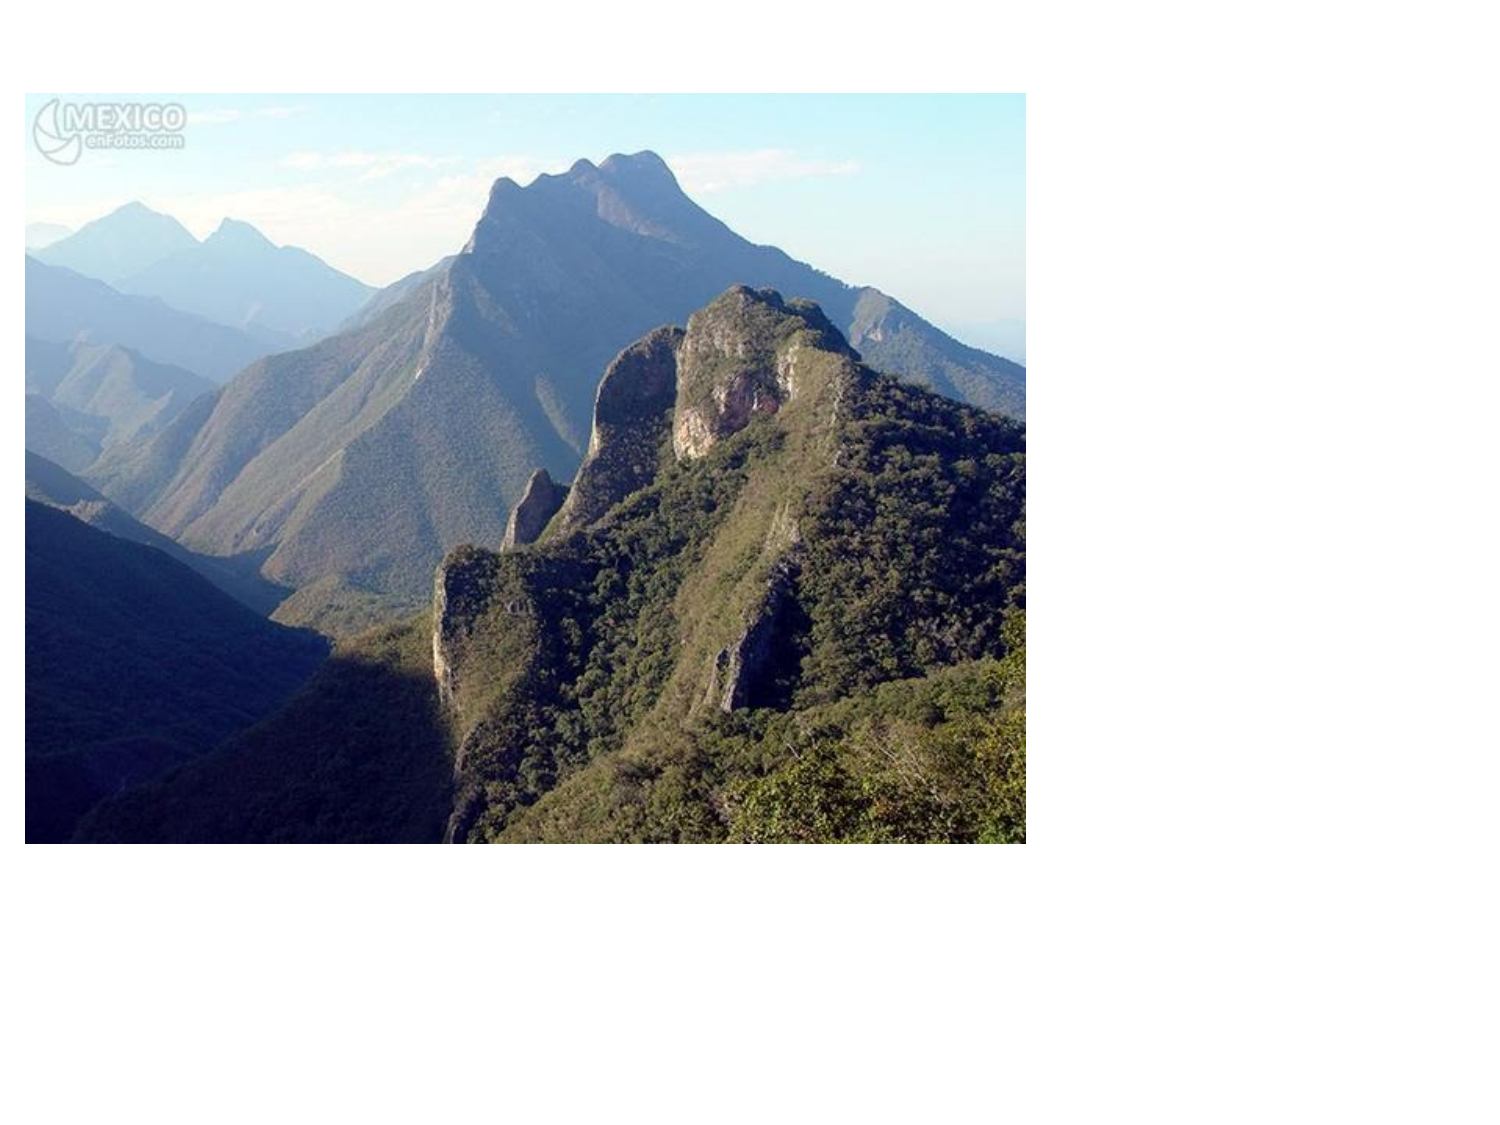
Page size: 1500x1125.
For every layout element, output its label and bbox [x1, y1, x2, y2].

picture [25, 93, 1026, 844]
